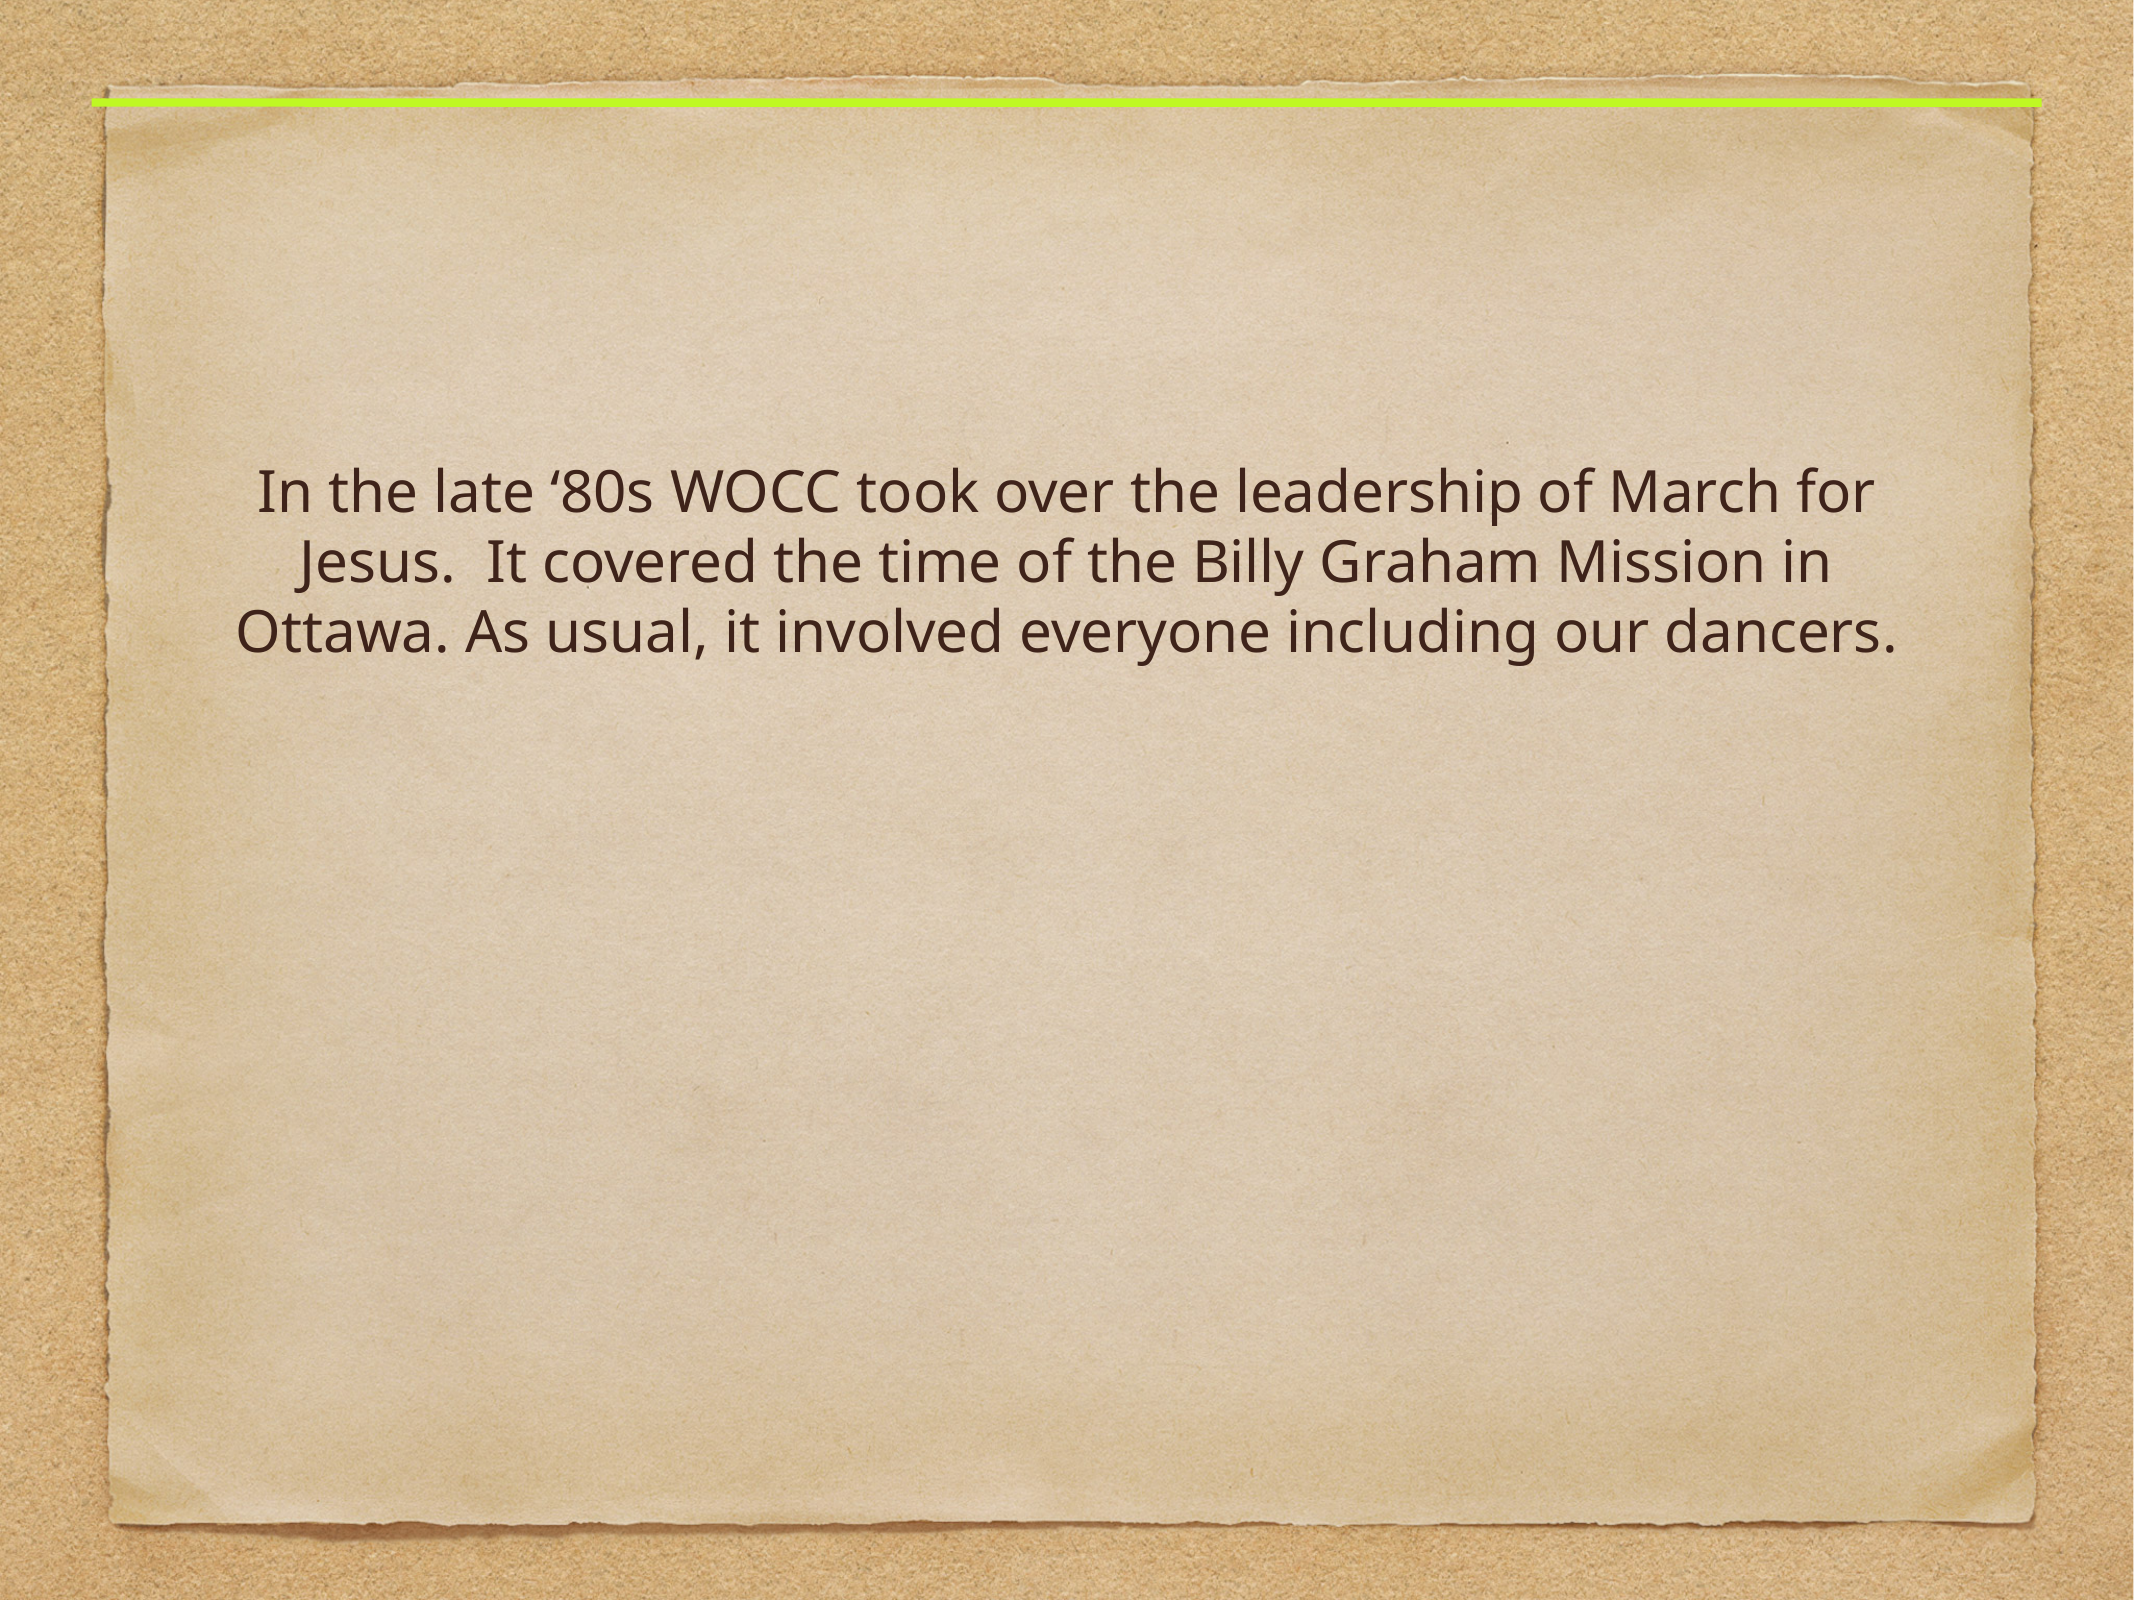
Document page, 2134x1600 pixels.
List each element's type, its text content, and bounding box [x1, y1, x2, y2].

text_box In the late ‘80s WOCC took over the leadership of March for Jesus. It covered the time of the Billy Graham Mission in Ottawa. As usual, it involved everyone including our dancers. [208, 130, 1925, 673]
picture [0, 0, 2134, 1600]
